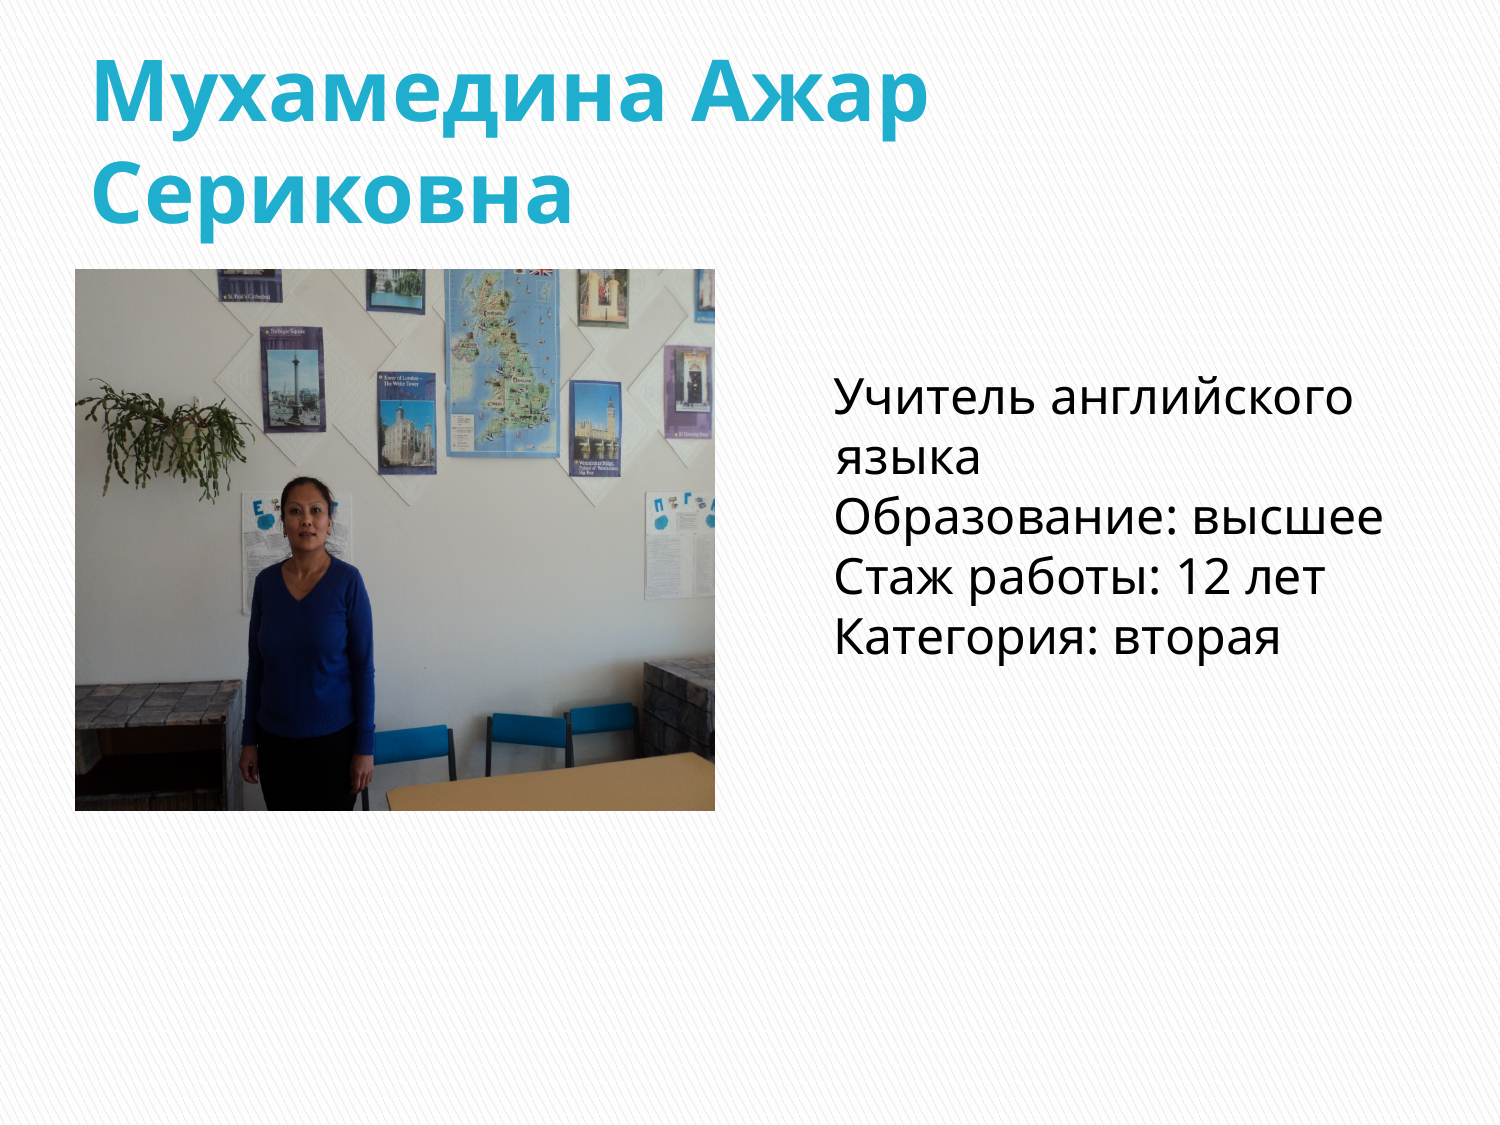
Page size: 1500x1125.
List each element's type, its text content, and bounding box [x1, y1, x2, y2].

list Учитель английского языка Образование: высшее Стаж работы: 12 лет Категория: вторая [761, 236, 1425, 884]
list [74, 269, 716, 811]
title Мухамедина Ажар Сериковна [75, 44, 1425, 233]
